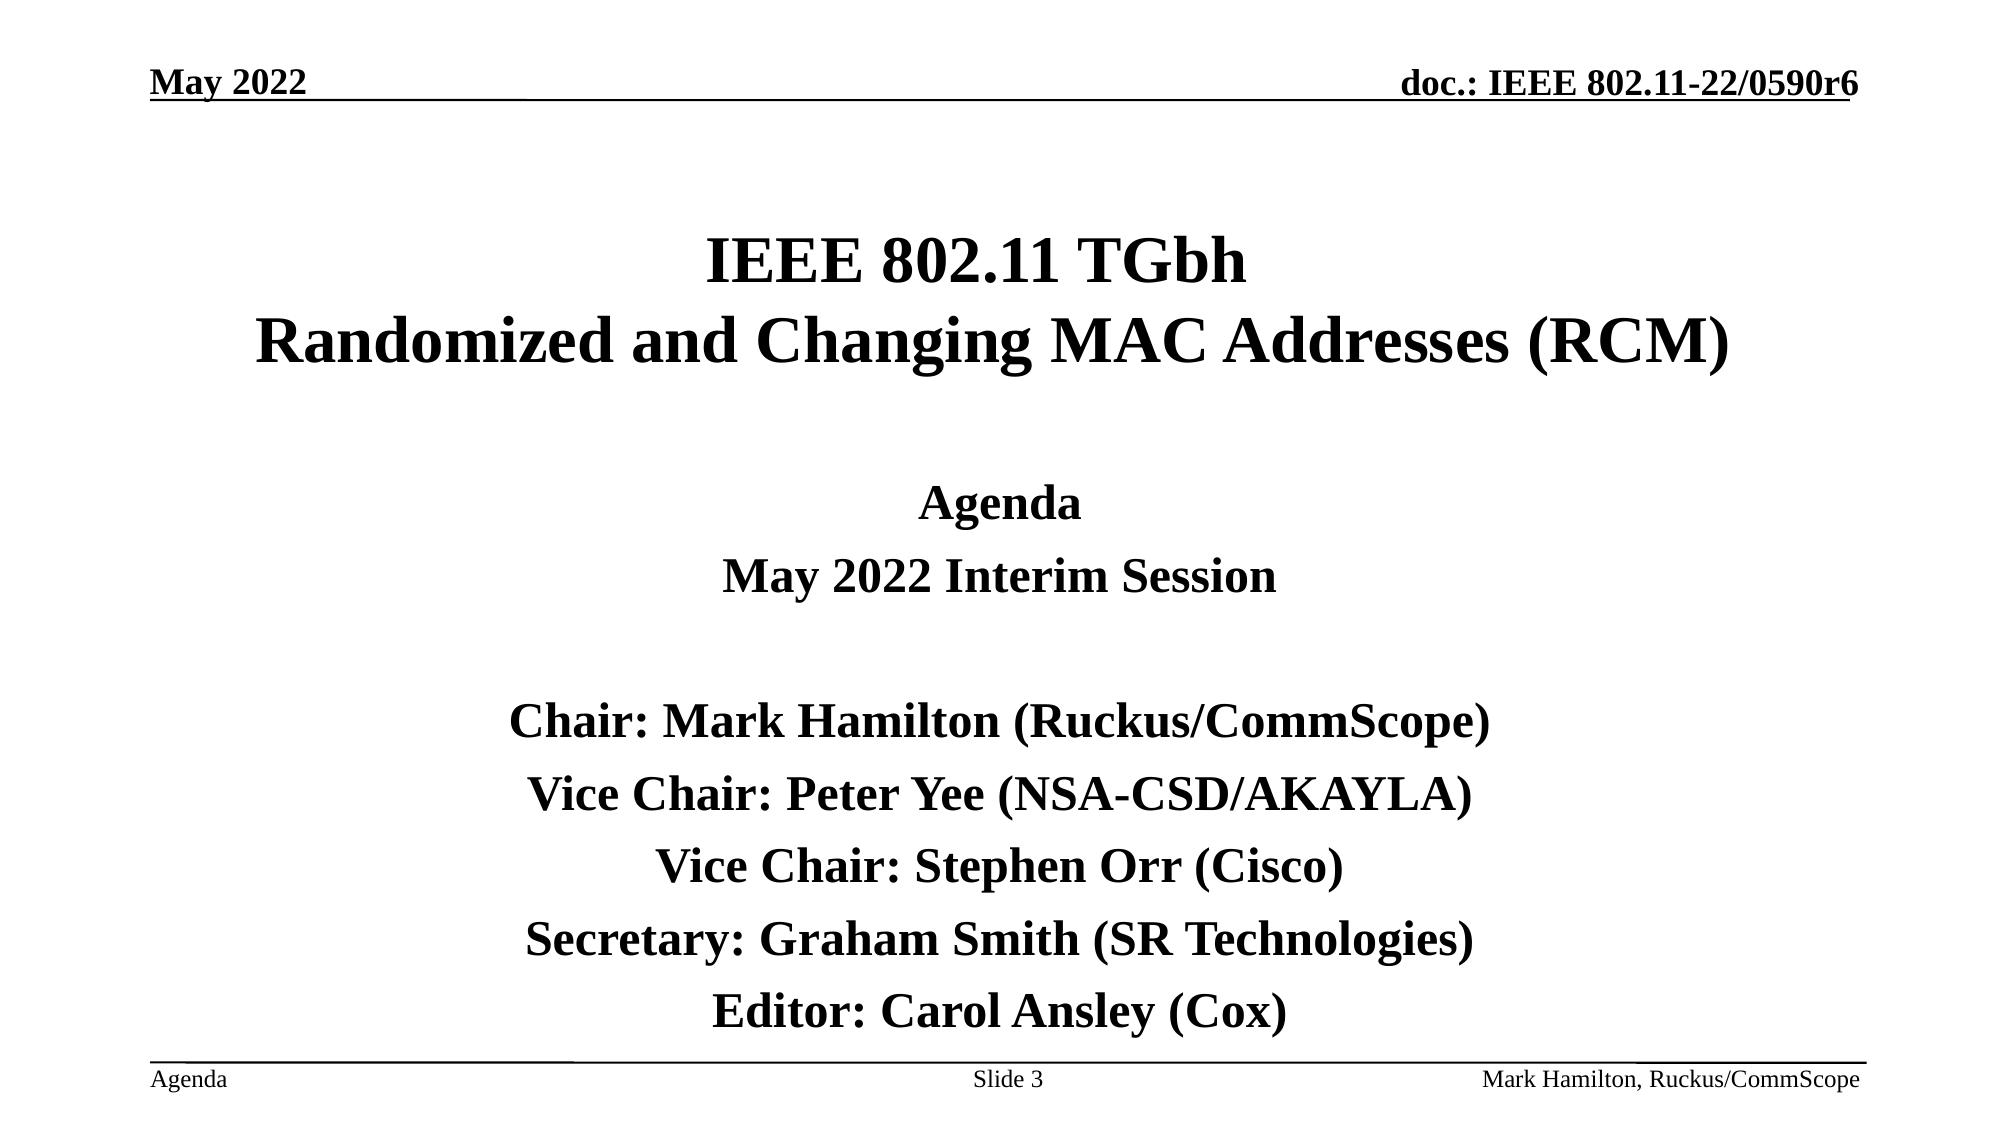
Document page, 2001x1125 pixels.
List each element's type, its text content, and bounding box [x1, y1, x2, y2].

subtitle Agenda May 2022 Interim Session Chair: Mark Hamilton (Ruckus/CommScope) Vice Chair: Peter Yee (NSA-CSD/AKAYLA) Vice Chair: Stephen Orr (Cisco) Secretary: Graham Smith (SR Technologies) Editor: Carol Ansley (Cox) [299, 462, 1701, 751]
slide_number Slide 3 [950, 1061, 1067, 1123]
title IEEE 802.11 TGbh Randomized and Changing MAC Addresses (RCM) [112, 174, 1876, 417]
